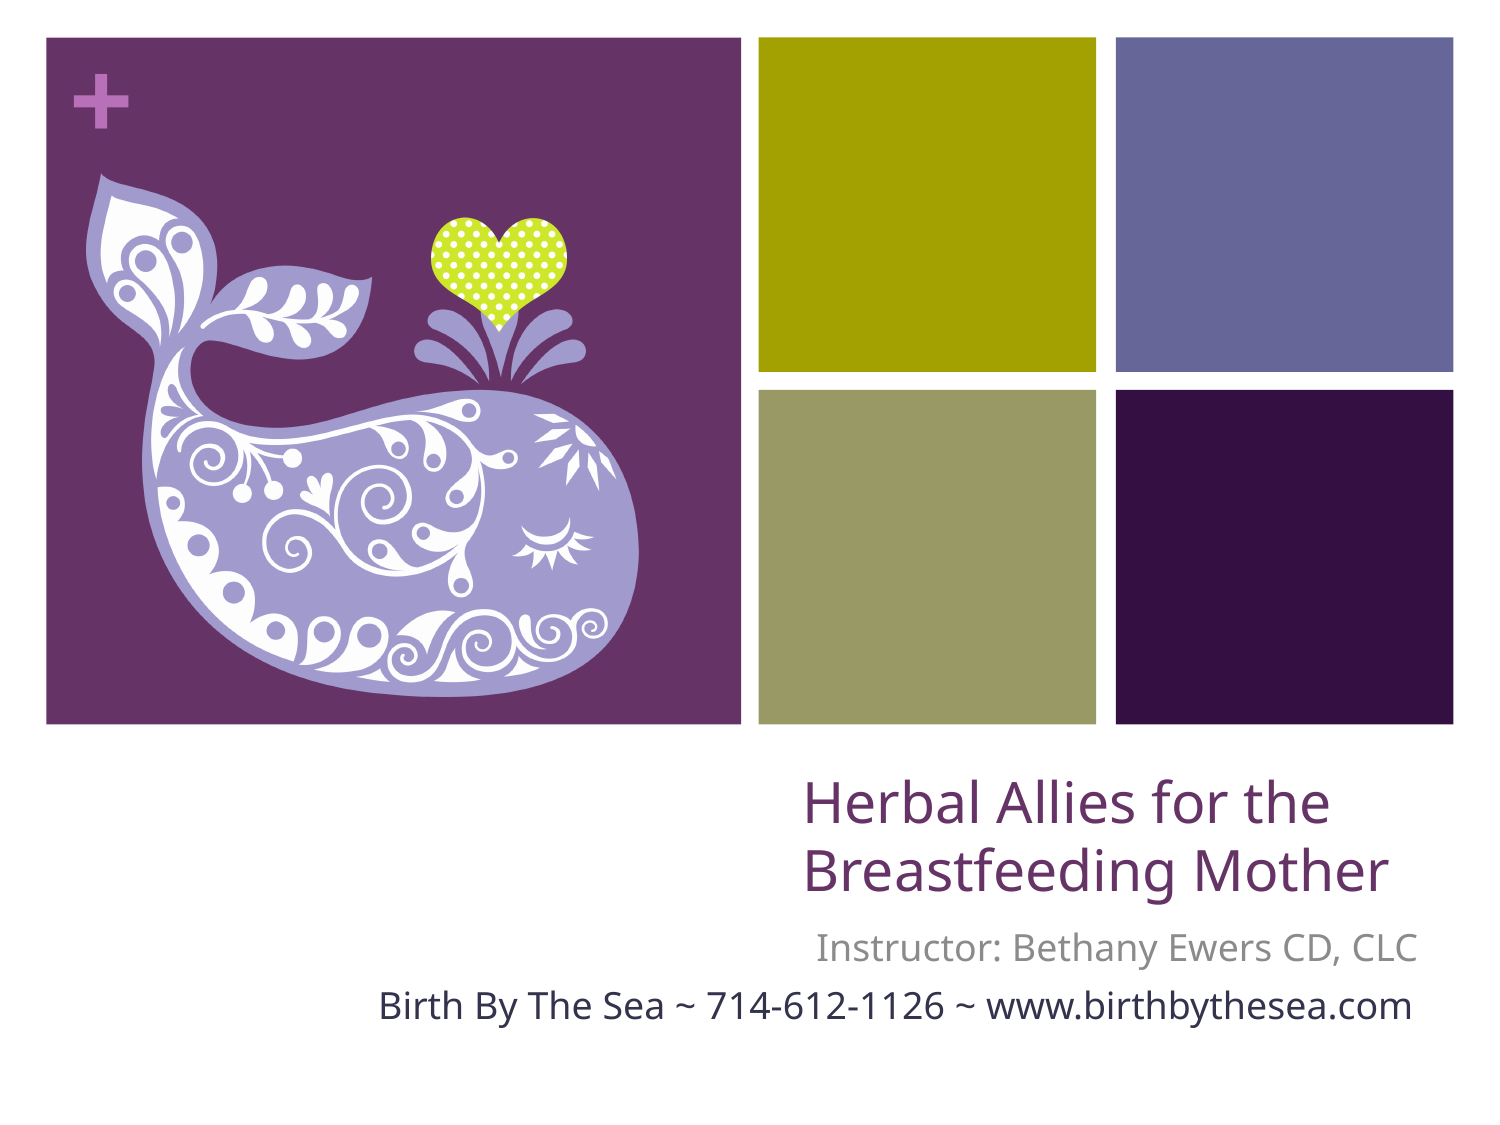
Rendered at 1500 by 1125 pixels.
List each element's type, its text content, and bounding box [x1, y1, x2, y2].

text_box Instructor: Bethany Ewers CD, CLC [801, 916, 1500, 1040]
picture [86, 172, 639, 698]
title Herbal Allies for the Breastfeeding Mother [787, 758, 1450, 912]
text_box Birth By The Sea ~ 714-612-1126 ~ www.birthbythesea.com [102, 974, 1429, 1035]
